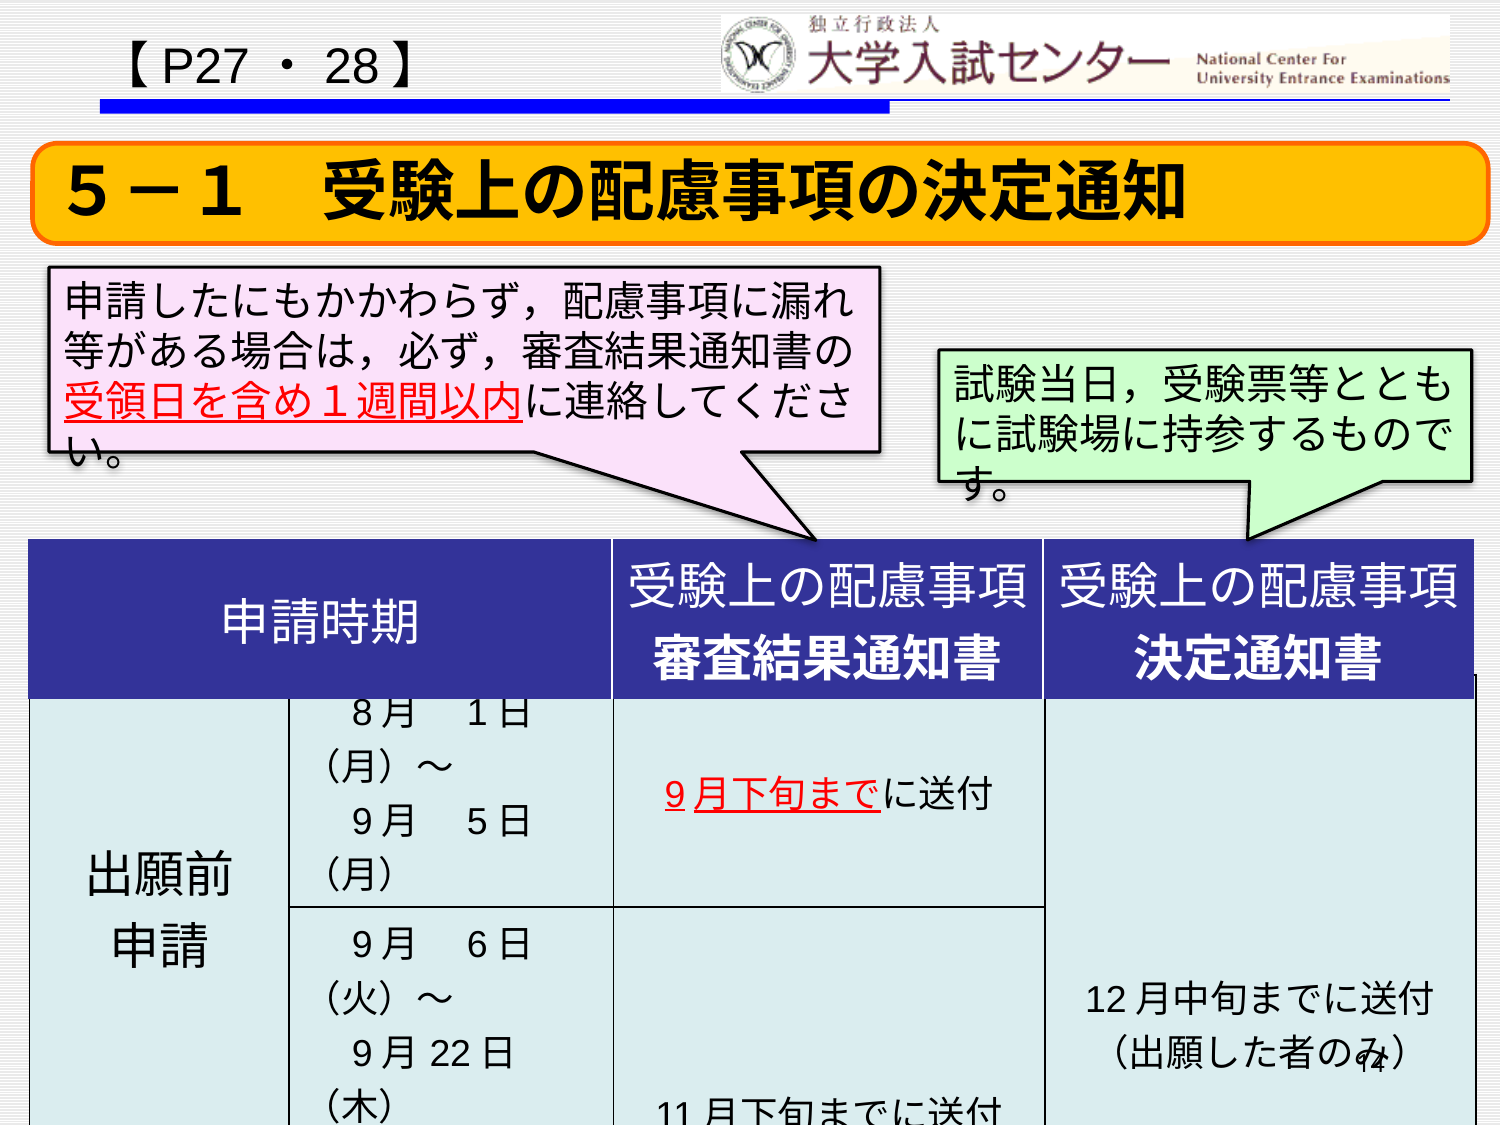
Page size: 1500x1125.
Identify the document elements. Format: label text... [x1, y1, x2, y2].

table_header 出願前 申請 [30, 699, 288, 1125]
table_header 12月中旬までに送付 （出願した者のみ） [1046, 676, 1475, 1125]
text_box 試験当日，受験票等とともに試験場に持参するものです。 [938, 349, 1473, 541]
text_box 申請したにもかかわらず，配慮事項に漏れ等がある場合は，必ず，審査結果通知書の受領日を含め１週間以内に連絡してください。 [48, 266, 881, 542]
table_header 申請時期 [28, 539, 611, 699]
table_header 8月 1日（月）～ 9月 5日（月） [290, 699, 613, 906]
table_cell 11月下旬までに送付 （出願した者のみ） [614, 908, 1044, 1125]
text_box 【P27・28】 [84, 8, 364, 116]
slide_number 14 [1074, 1039, 1400, 1118]
table_header 受験上の配慮事項審査結果通知書 [613, 539, 1042, 699]
text_box ５－１ 受験上の配慮事項の決定通知 [32, 143, 1489, 244]
picture [721, 14, 1450, 93]
table_header 受験上の配慮事項決定通知書 [1044, 539, 1474, 699]
table_cell 9月 6日（火）～ 9月 22日（木） [290, 908, 613, 1125]
table_header 9月下旬までに送付 [614, 699, 1044, 906]
